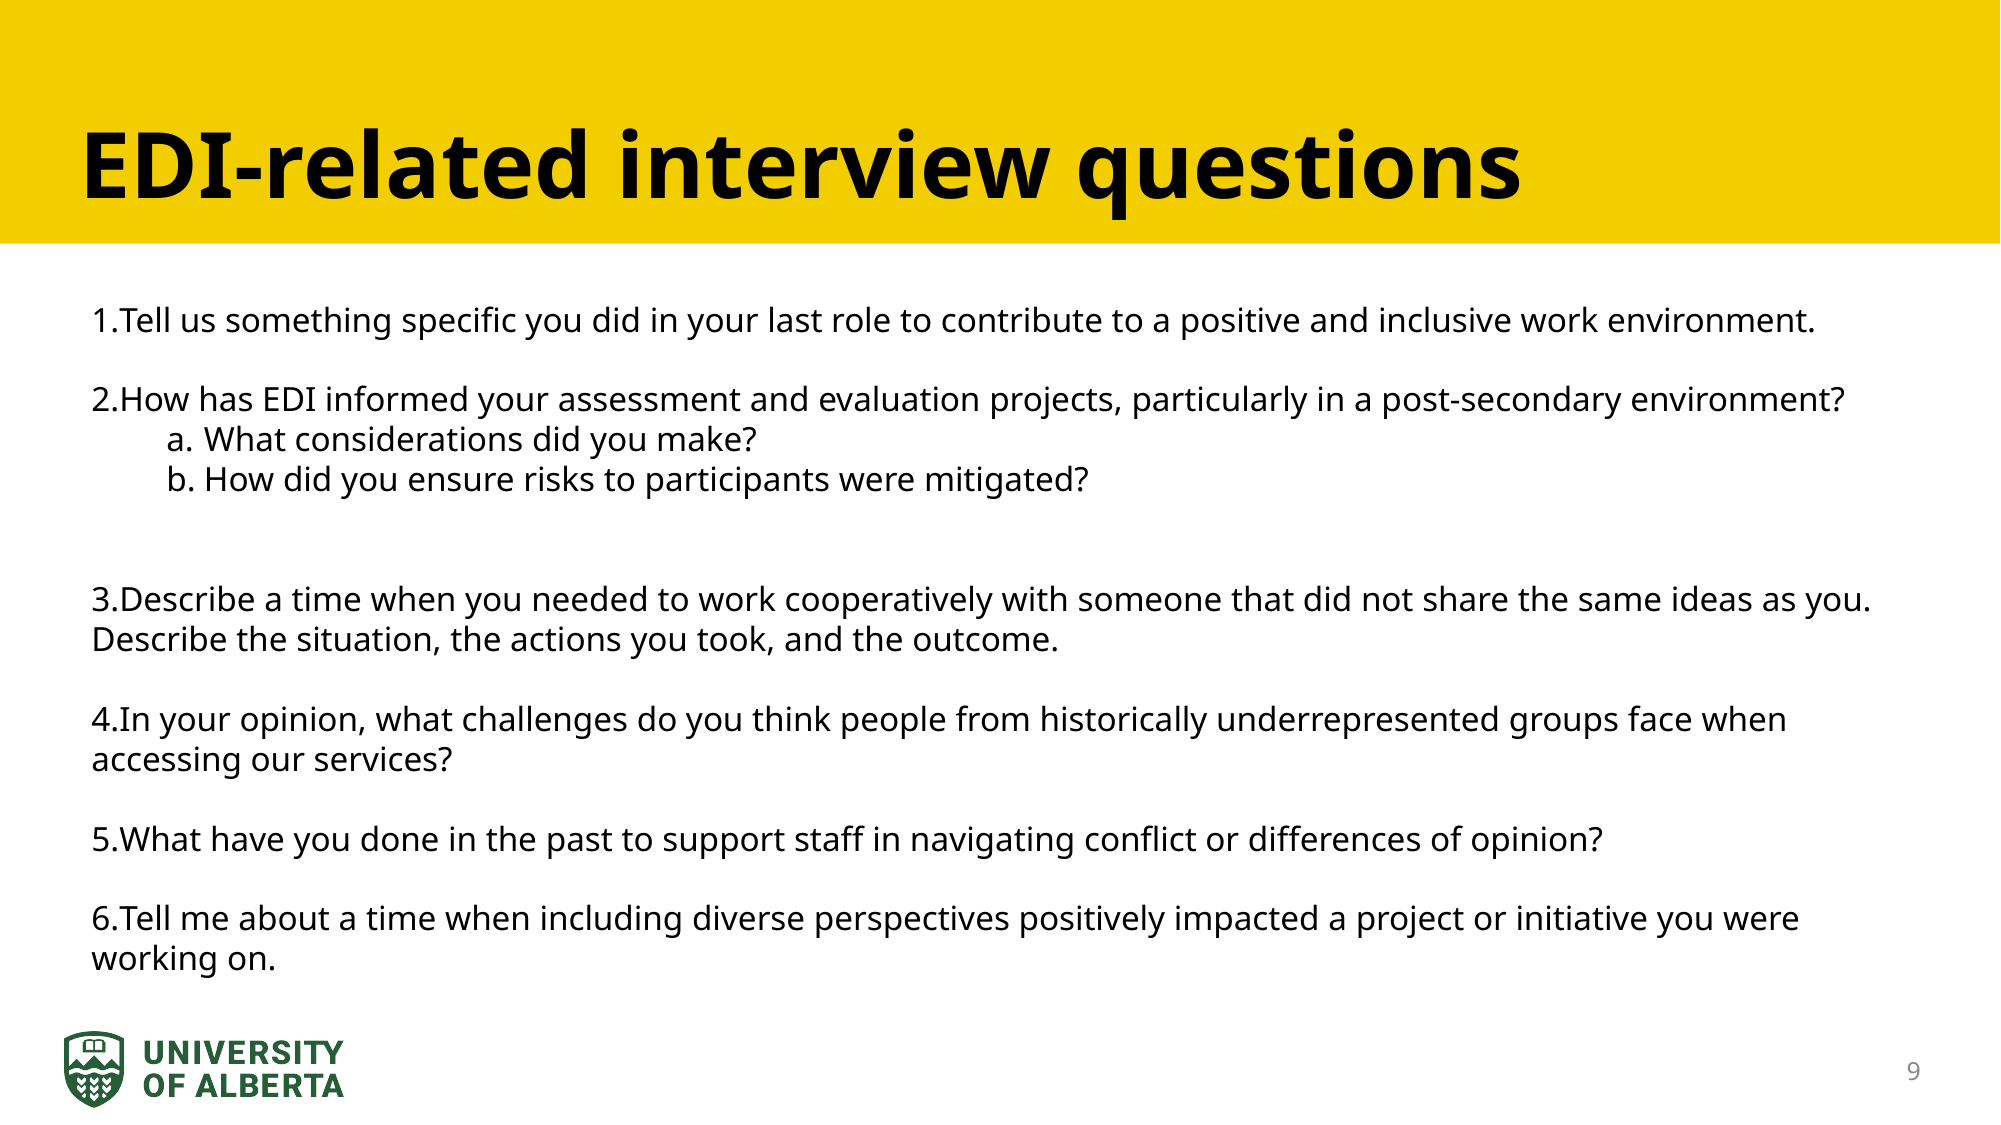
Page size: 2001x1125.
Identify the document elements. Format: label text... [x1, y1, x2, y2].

title EDI-related interview questions [64, 59, 1623, 278]
list Tell us something specific you did in your last role to contribute to a positive and inclusive work environment. How has EDI informed your assessment and evaluation projects, particularly in a post-secondary environment? What considerations did you make? How did you ensure risks to participants were mitigated? Describe a time when you needed to work cooperatively with someone that did not share the same ideas as you. Describe the situation, the actions you took, and the outcome. In your opinion, what challenges do you think people from historically underrepresented groups face when accessing our services? What have you done in the past to support staff in navigating conflict or differences of opinion? Tell me about a time when including diverse perspectives positively impacted a project or initiative you were working on. [76, 253, 1949, 1011]
picture [64, 1031, 344, 1108]
slide_number ‹#› [1448, 1042, 1936, 1103]
